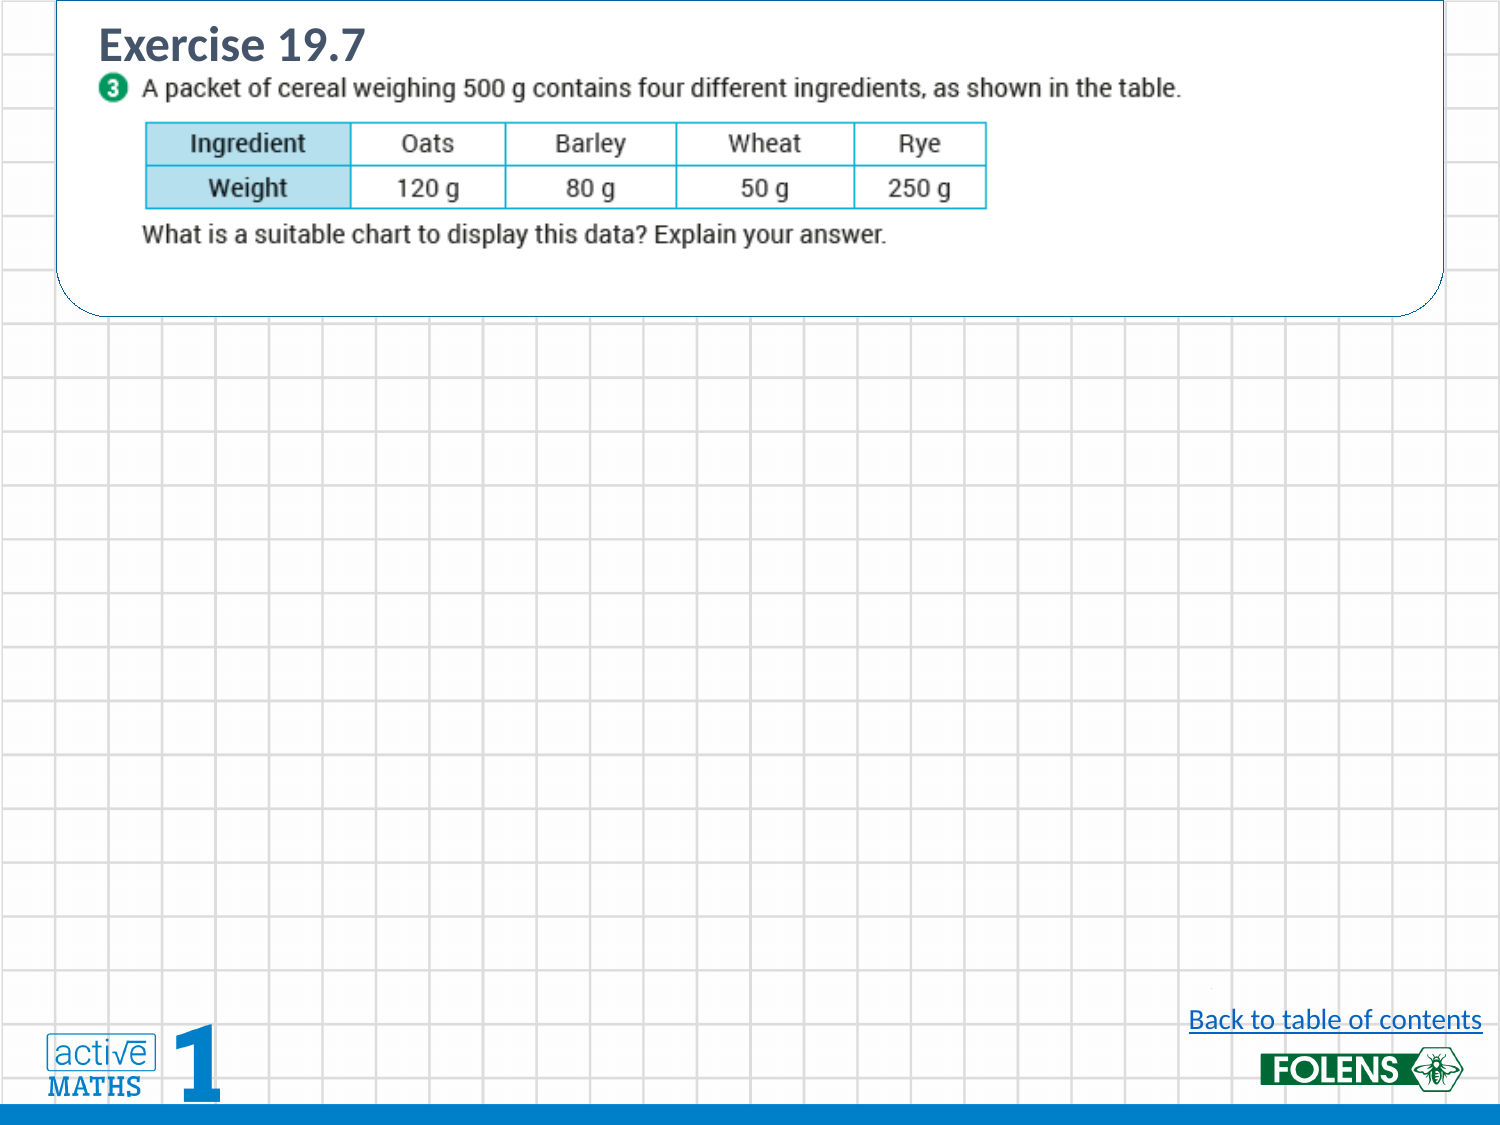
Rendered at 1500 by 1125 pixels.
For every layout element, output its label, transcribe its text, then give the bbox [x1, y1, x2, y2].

picture [94, 67, 1183, 265]
text_box [55, 0, 1445, 318]
text_box Exercise 19.7 [87, 12, 1382, 89]
text_box Back to table of contents [1173, 993, 1500, 1043]
picture [0, 1106, 1500, 1125]
picture [0, 0, 1500, 1103]
